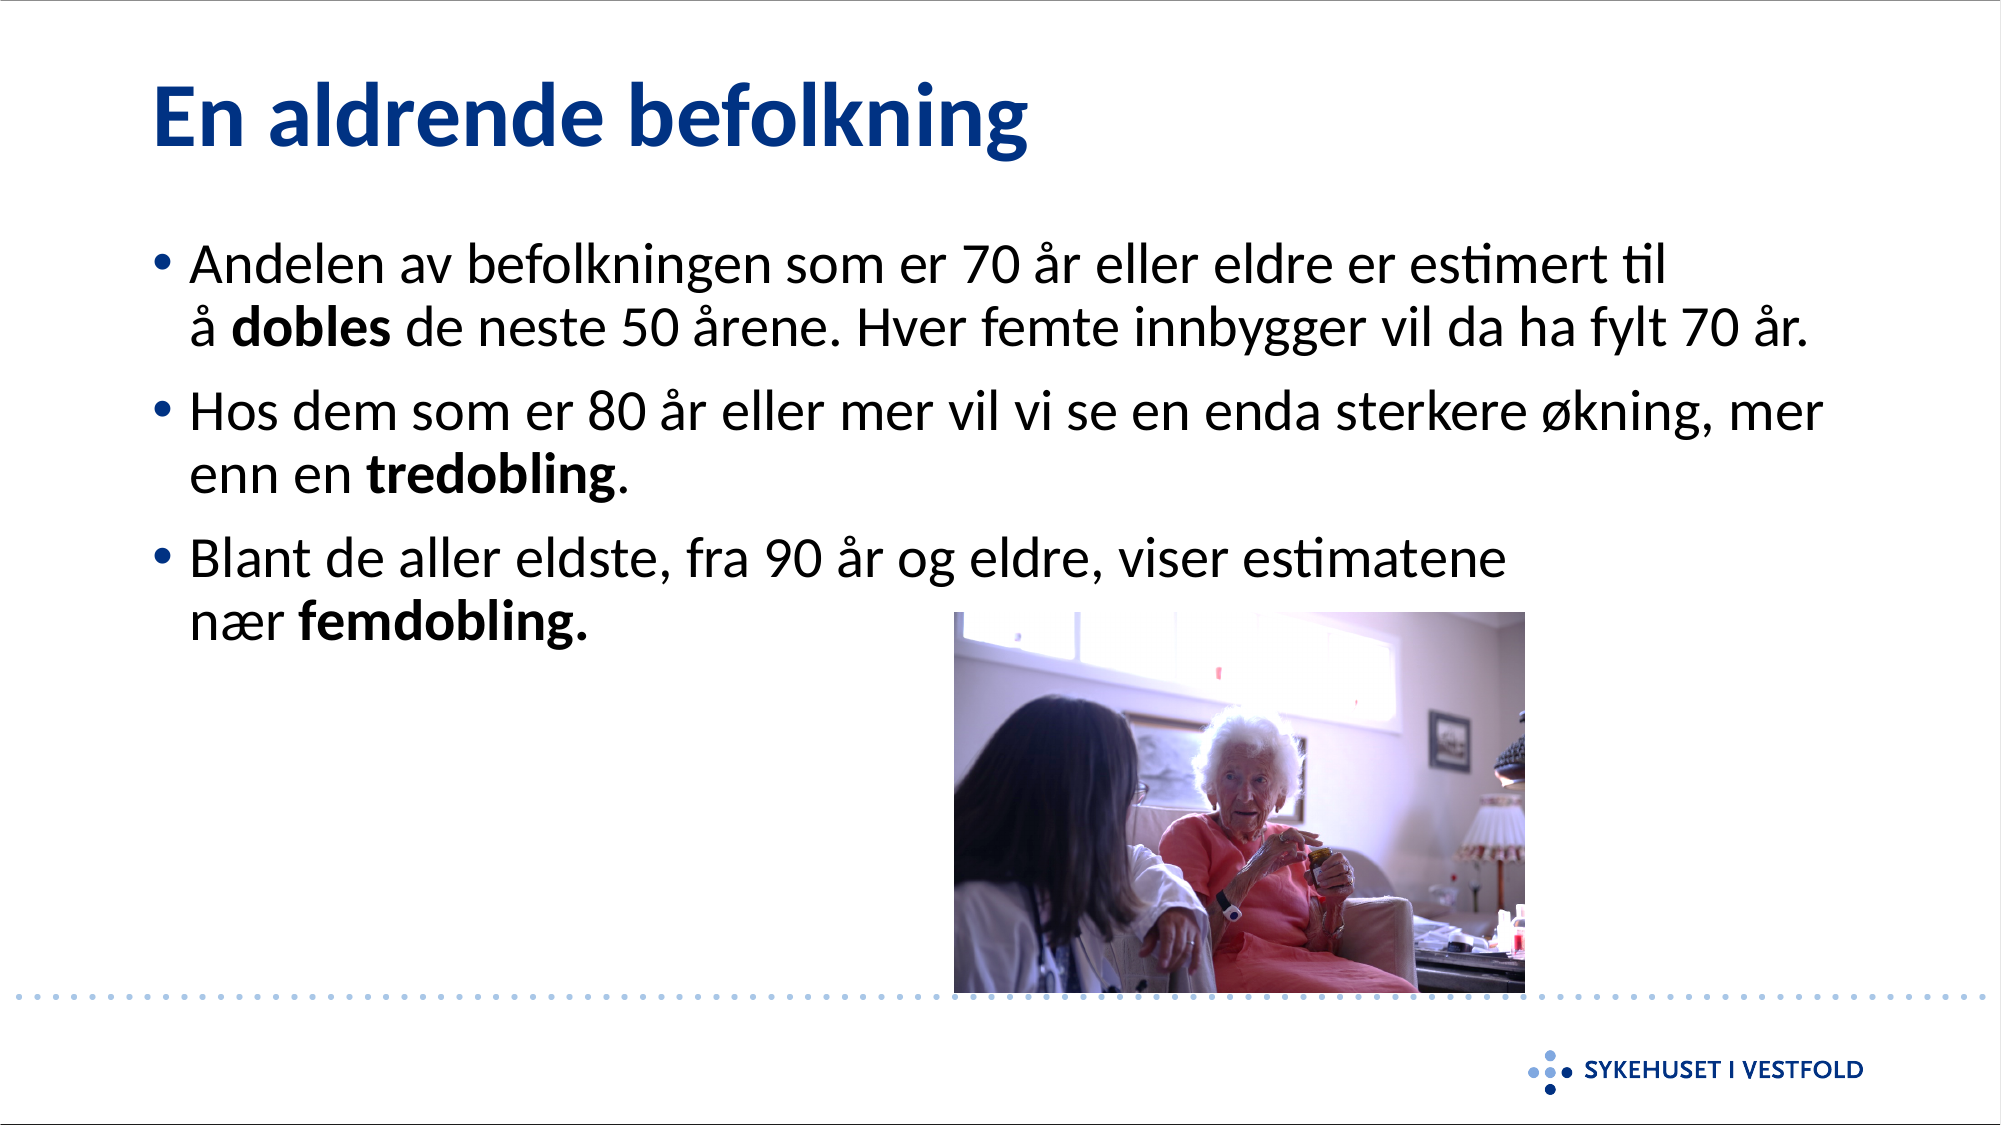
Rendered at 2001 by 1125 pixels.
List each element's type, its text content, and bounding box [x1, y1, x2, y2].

picture [0, 0, 2001, 1125]
title En aldrende befolkning [137, 59, 1863, 226]
list Andelen av befolkningen som er 70 år eller eldre er estimert til å dobles de neste 50 årene. Hver femte innbygger vil da ha fylt 70 år. Hos dem som er 80 år eller mer vil vi se en enda sterkere økning, mer enn en tredobling. Blant de aller eldste, fra 90 år og eldre, viser estimatene nær femdobling. [137, 226, 1863, 965]
